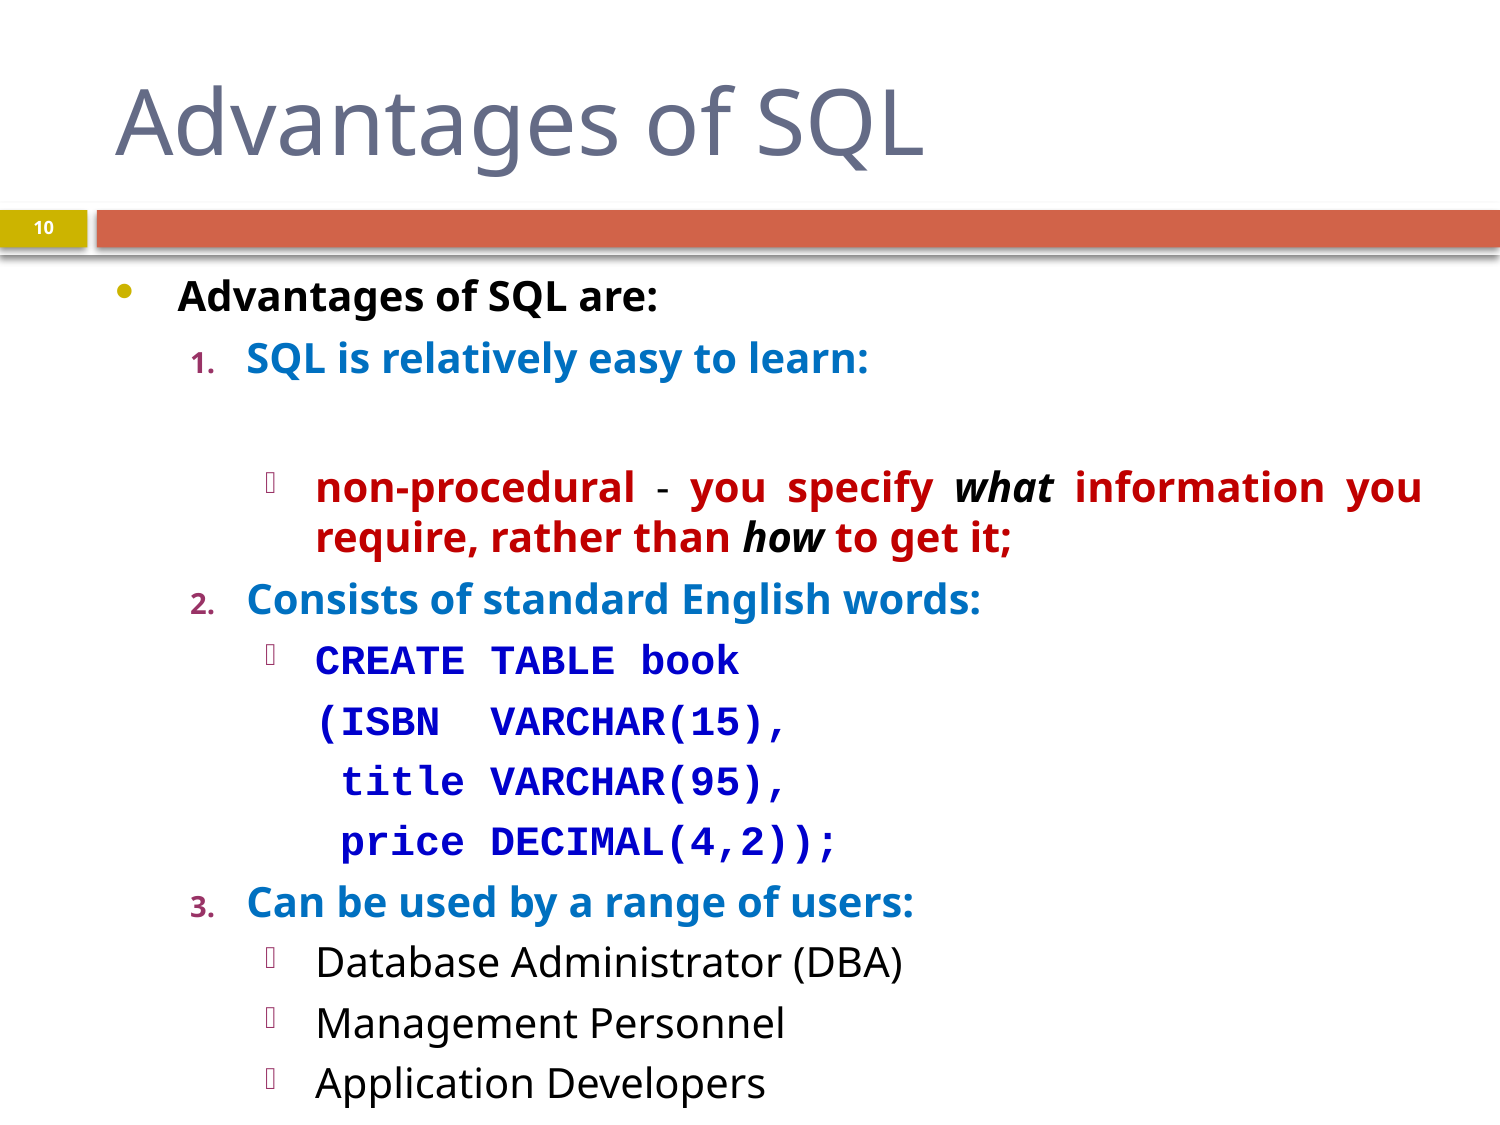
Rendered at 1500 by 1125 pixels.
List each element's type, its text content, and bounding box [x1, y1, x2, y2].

slide_number 10 [0, 208, 88, 249]
title Advantages of SQL [100, 37, 1438, 200]
list Advantages of SQL are: SQL is relatively easy to learn: non-procedural - you specify what information you require, rather than how to get it; Consists of standard English words: CREATE TABLE book (ISBN VARCHAR(15), title VARCHAR(95), price DECIMAL(4,2)); Can be used by a range of users: Database Administrator (DBA) Management Personnel Application Developers Many others type of end-users [100, 262, 1438, 1075]
